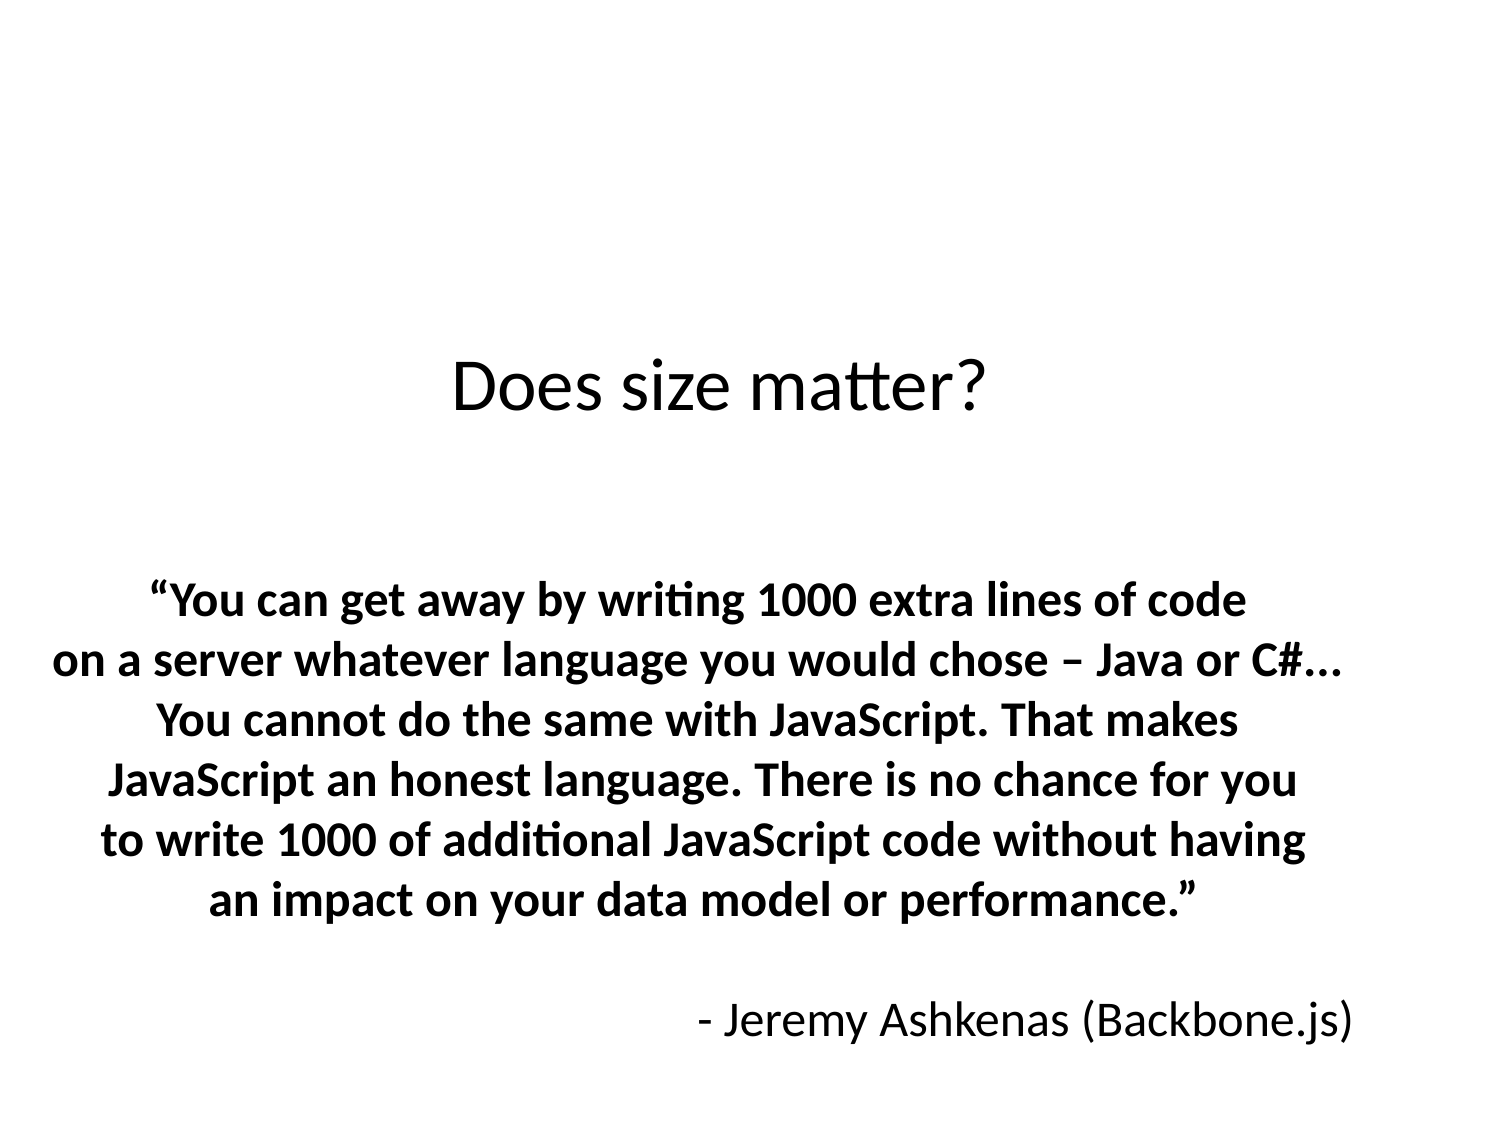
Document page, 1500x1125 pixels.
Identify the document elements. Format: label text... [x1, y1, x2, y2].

text_box Does size matter? [436, 327, 1047, 433]
text_box “You can get away by writing 1000 extra lines of code on a server whatever language you would chose – Java or C#... You cannot do the same with JavaScript. That makes JavaScript an honest language. There is no chance for you to write 1000 of additional JavaScript code without having an impact on your data model or performance.” - Jeremy Ashkenas (Backbone.js) [37, 558, 1370, 1054]
